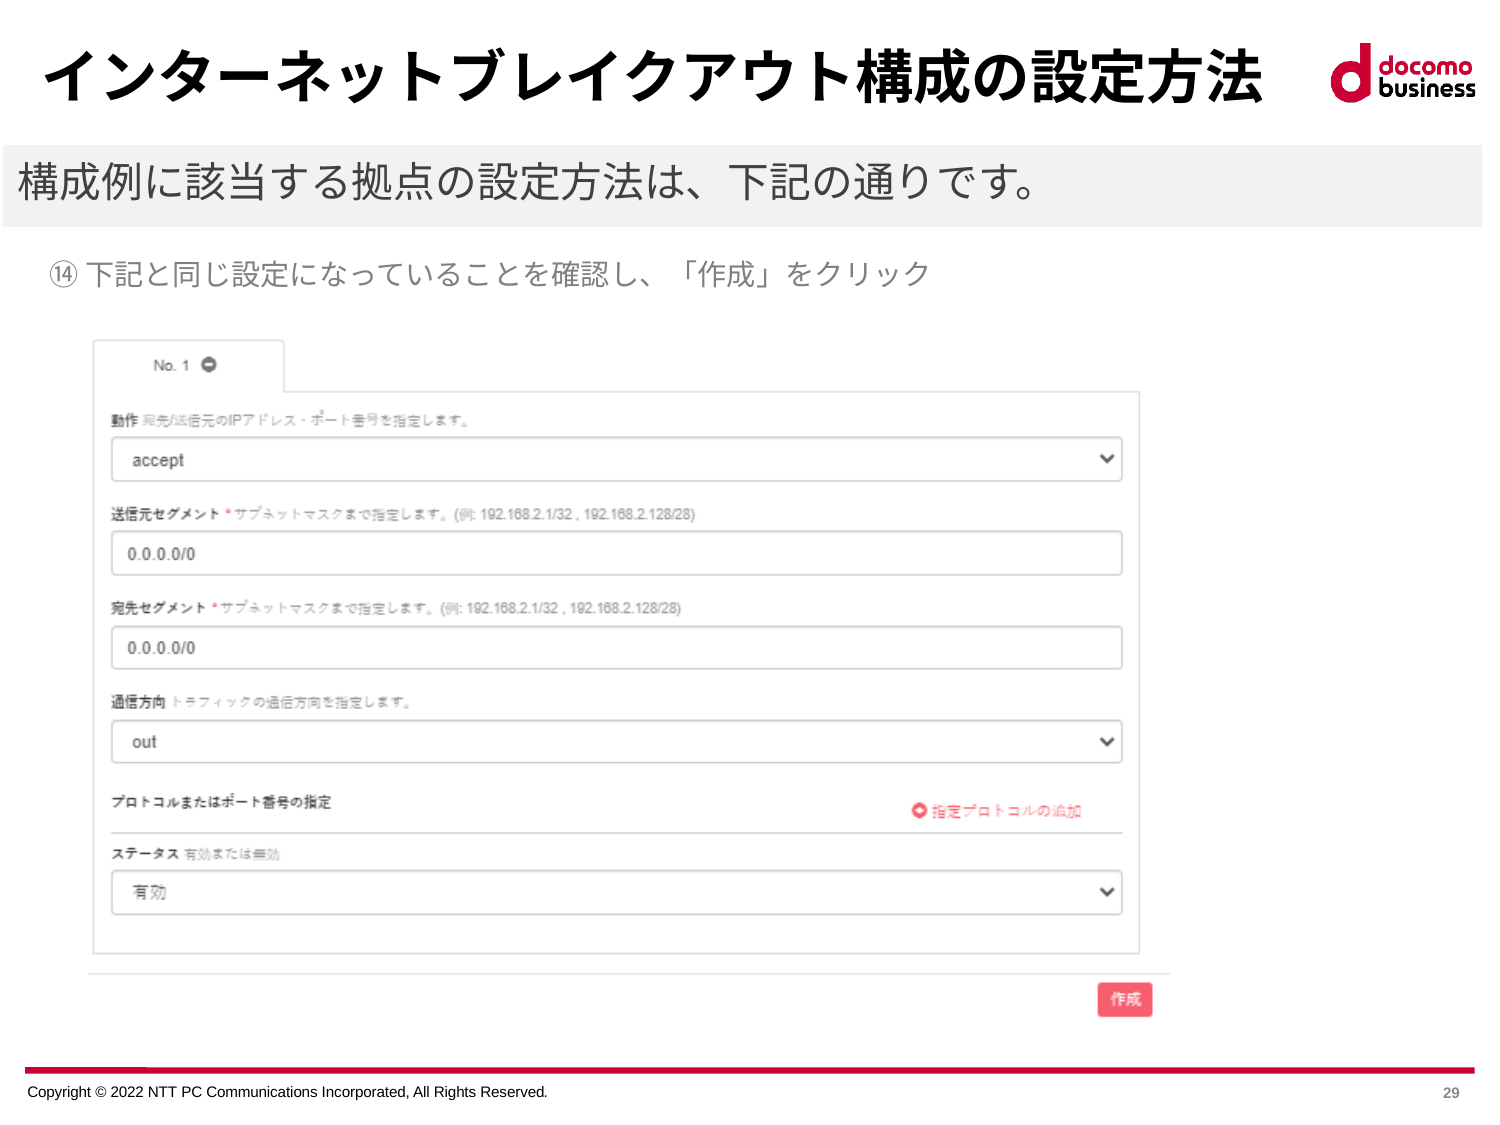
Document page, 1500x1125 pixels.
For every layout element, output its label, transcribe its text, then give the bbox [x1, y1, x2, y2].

text_box 構成例に該当する拠点の設定方法は、下記の通りです。 [3, 148, 1436, 214]
text_box ⑭下記と同じ設定になっていることを確認し、「作成」をクリック [33, 247, 1436, 315]
picture [1330, 42, 1476, 103]
title インターネットブレイクアウト構成の設定方法 [35, 42, 1314, 112]
picture [88, 335, 1170, 1025]
text_box [2, 144, 1483, 228]
